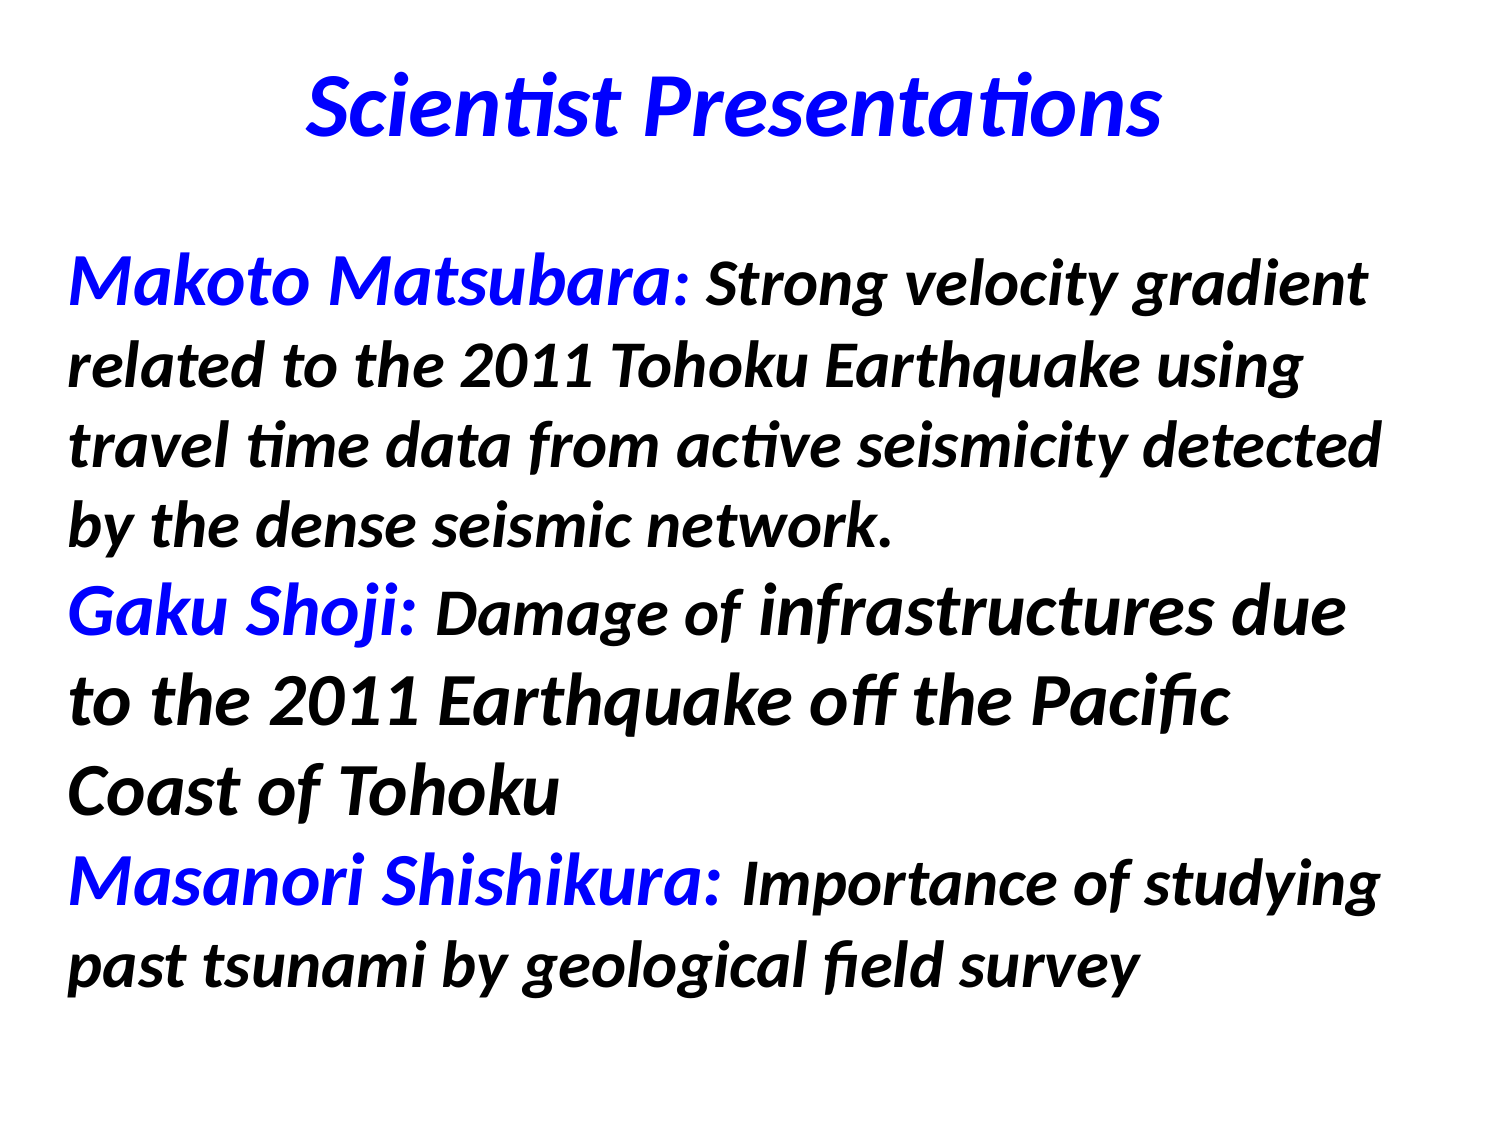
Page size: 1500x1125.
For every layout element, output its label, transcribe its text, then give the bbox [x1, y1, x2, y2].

title Scientist Presentations [172, 40, 1298, 159]
text_box Makoto Matsubara: Strong velocity gradient related to the 2011 Tohoku Earthquake using travel time data from active seismicity detected by the dense seismic network. Gaku Shoji: Damage of infrastructures due to the 2011 Earthquake off the Pacific Coast of Tohoku Masanori Shishikura: Importance of studying past tsunami by geological field survey [52, 223, 1415, 1009]
